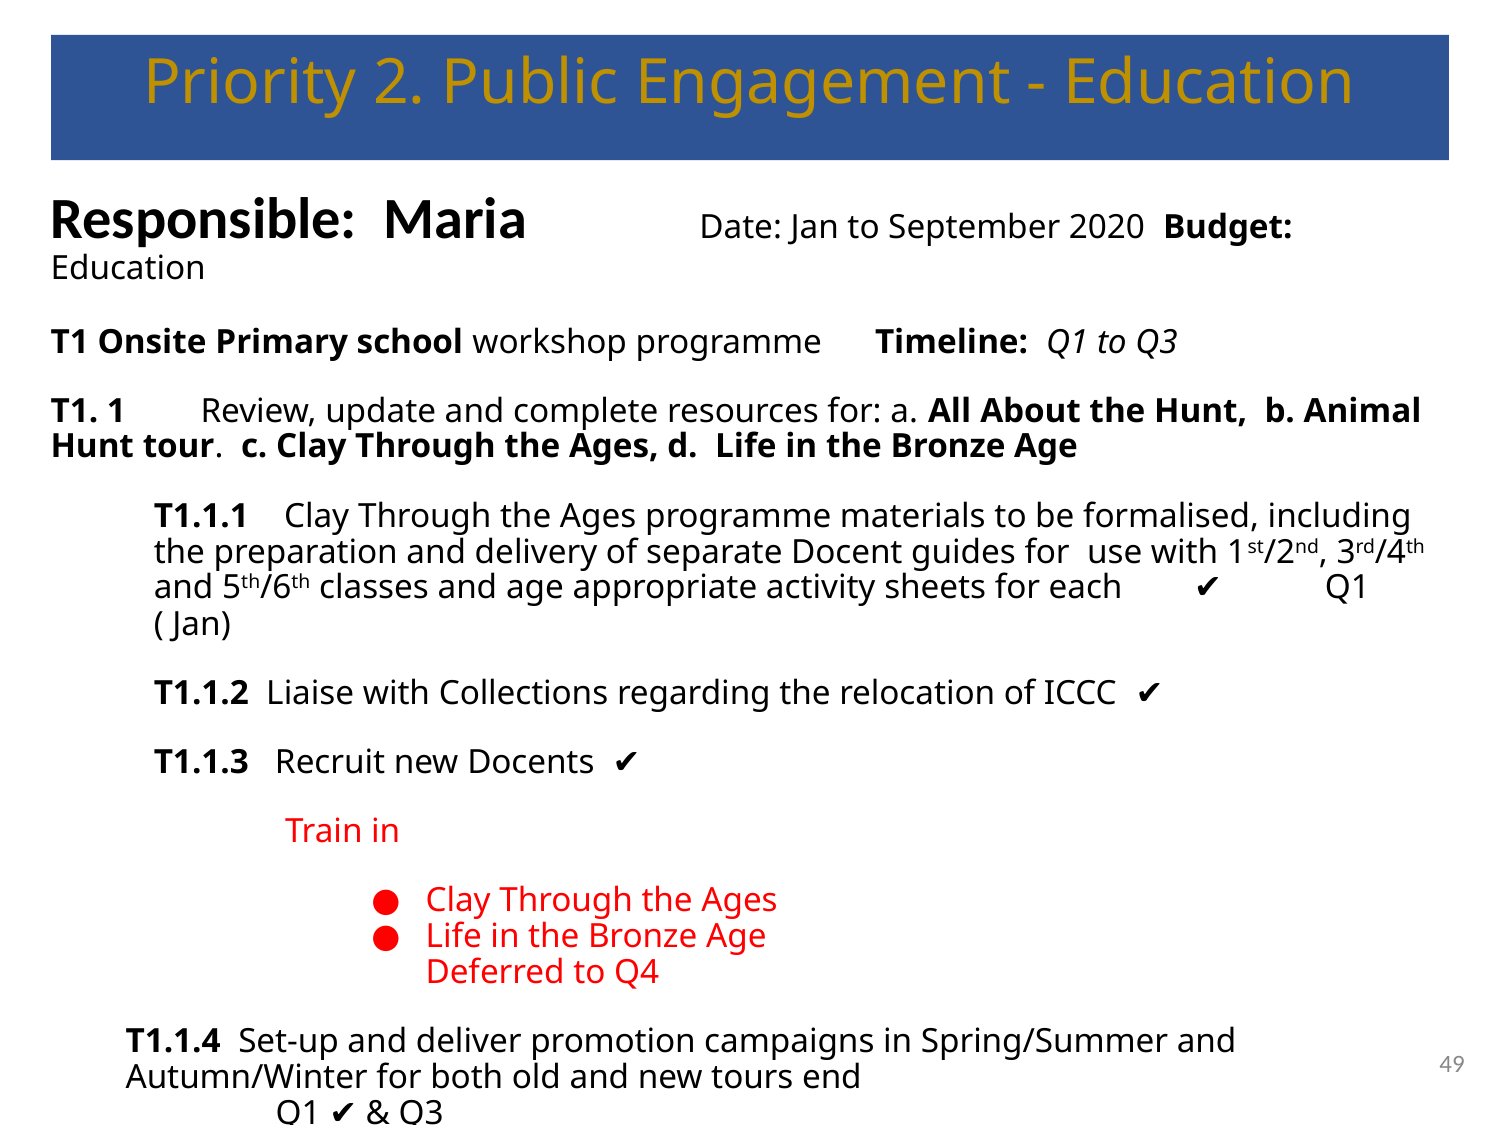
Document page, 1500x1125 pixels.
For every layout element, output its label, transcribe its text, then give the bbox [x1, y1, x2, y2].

list Responsible: Maria Date: Jan to September 2020 Budget: Education T1 Onsite Primary school workshop programme Timeline: Q1 to Q3 T1. 1 Review, update and complete resources for: a. All About the Hunt, b. Animal Hunt tour. c. Clay Through the Ages, d. Life in the Bronze Age T1.1.1 . Clay Through the Ages programme materials to be formalised, including the preparation and delivery of separate Docent guides for use with 1st/2nd, 3rd/4th and 5th/6th classes and age appropriate activity sheets for each ✔️ Q1 ( Jan) T1.1.2 Liaise with Collections regarding the relocation of ICCC ✔️ T1.1.3 Recruit new Docents ✔️ Train in Clay Through the Ages Life in the Bronze Age Deferred to Q4 T1.1.4 Set-up and deliver promotion campaigns in Spring/Summer and Autumn/Winter for both old and new tours end Q1 ✔️ & Q3 T2.1.3 ….. [35, 172, 1466, 1083]
slide_number ‹#› [1389, 1019, 1480, 1106]
title Priority 2. Public Engagement - Education [51, 34, 1449, 161]
